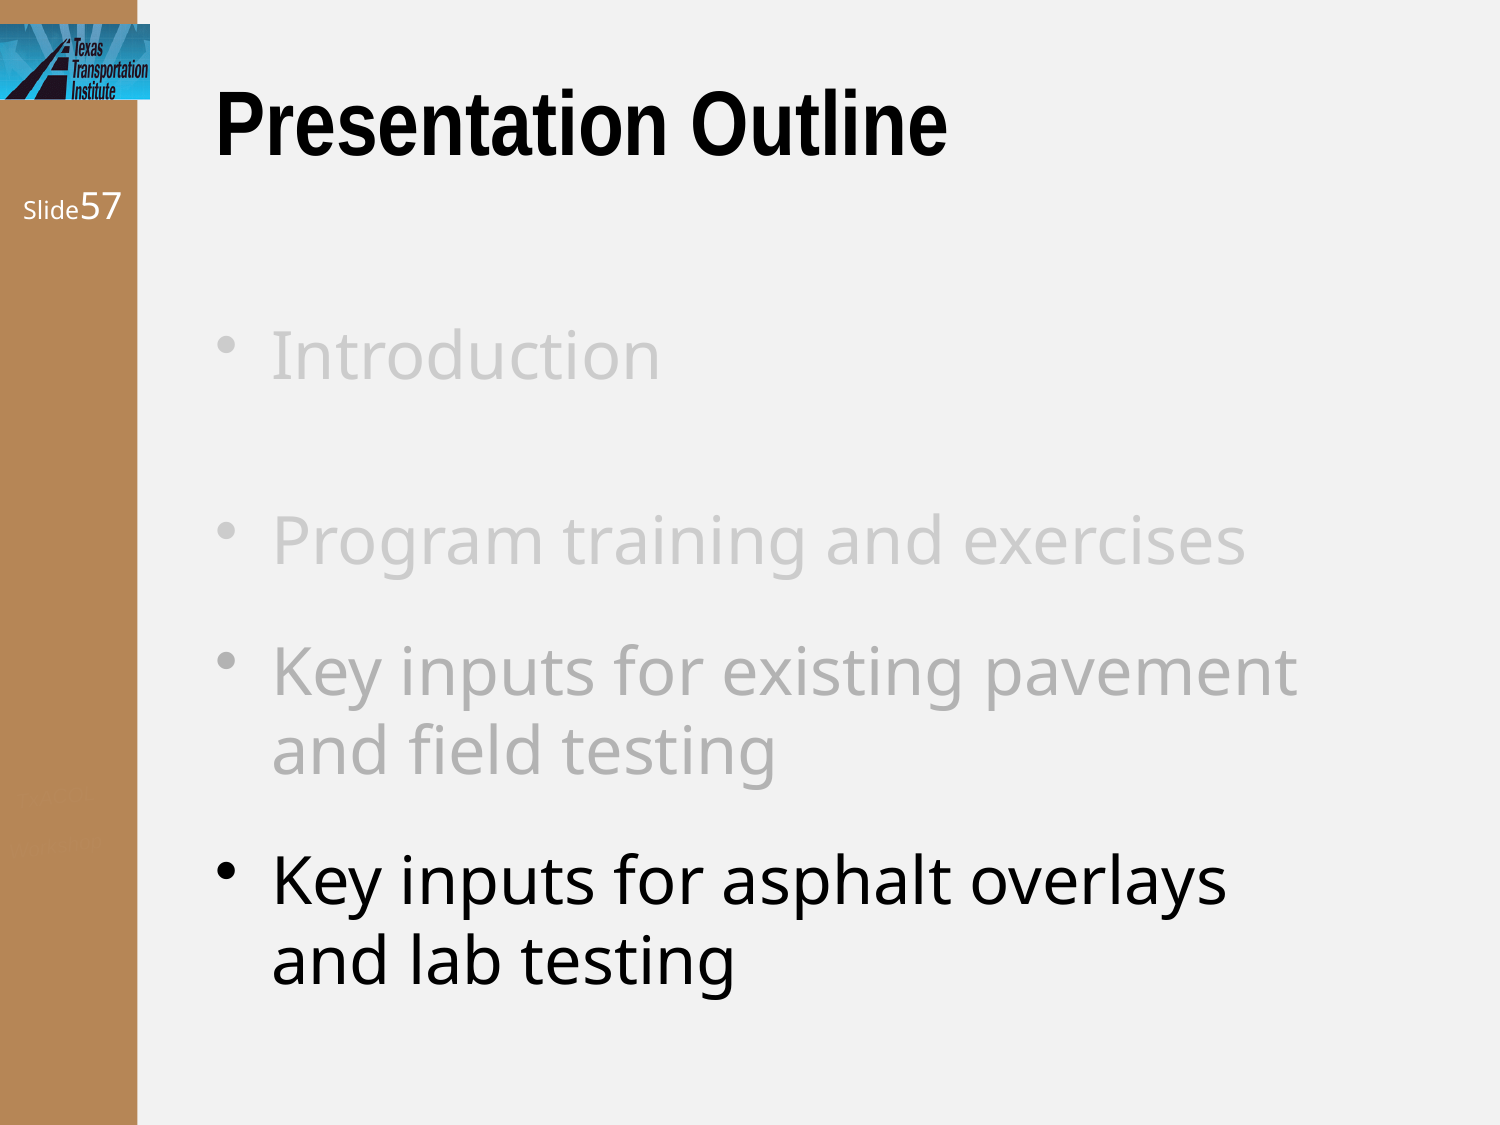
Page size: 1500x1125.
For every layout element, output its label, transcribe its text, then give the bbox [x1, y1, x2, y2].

picture [0, 24, 150, 100]
title Presentation Outline [199, 24, 1376, 213]
list Introduction Program training and exercises Key inputs for existing pavement and field testing Key inputs for asphalt overlays and lab testing [199, 224, 1376, 968]
slide_number Slide57 [0, 174, 138, 266]
